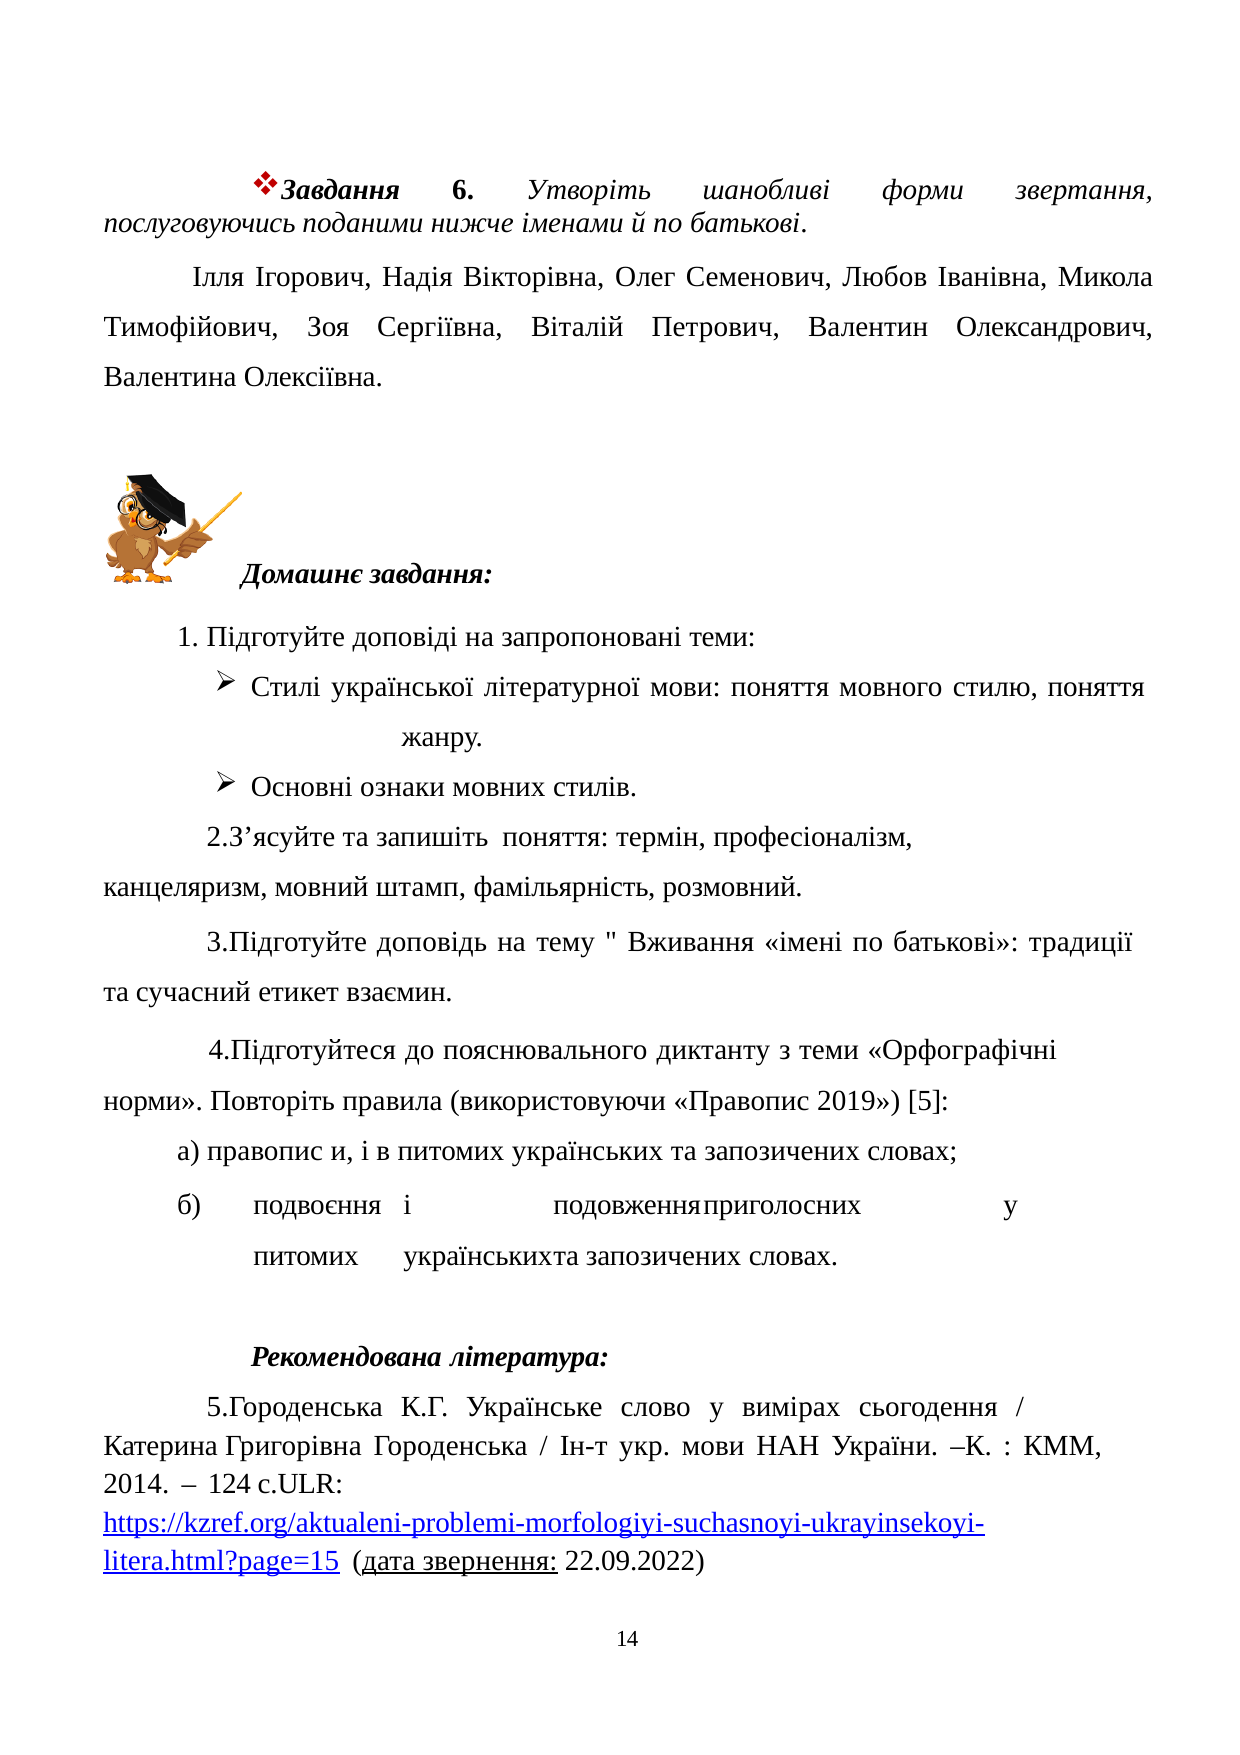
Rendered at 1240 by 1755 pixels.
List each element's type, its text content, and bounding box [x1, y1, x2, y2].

slide_number 10 [609, 1626, 648, 1755]
text_box Завдання 6. Утворіть шанобливі форми звертання, послуговуючись поданими нижче іменами й по батькові. Ілля Ігорович, Надія Вікторівна, Олег Семенович, Любов Іванівна, Микола Тимофійович, Зоя Сергіївна, Віталій Петрович, Валентин Олександрович, Валентина Олексіївна. [101, 167, 1154, 393]
text_box Домашнє завдання: Підготуйте доповіді на запропоновані теми: Стилі української літературної мови: поняття мовного стилю, поняття жанру. Основні ознаки мовних стилів. З’ясуйте та запишіть поняття: термін, професіоналізм, канцеляризм, мовний штамп, фамільярність, розмовний. Підготуйте доповідь на тему " Вживання «імені по батькові»: традиції та сучасний етикет взаємин. Підготуйтеся до пояснювального диктанту з теми «Орфографічні норми». Повторіть правила (використовуючи «Правопис 2019») [5]: а) правопис и, і в питомих українських та запозичених словах; б) подвоєння і подовження приголосних у питомих українських та запозичених словах. Рекомендована література: Городенська К.Г. Українське слово у вимірах сьогодення / Катерина Григорівна Городенська / Ін-т укр. мови НАН України. –К. : КММ, 2014. – 124 с.ULR:https://kzref.org/aktualeni-problemi-morfologiyi-suchasnoyi-ukrayinsekoyi- litera.html?page=15 (дата звернення: 22.09.2022) [101, 552, 1154, 1577]
picture [106, 474, 242, 584]
